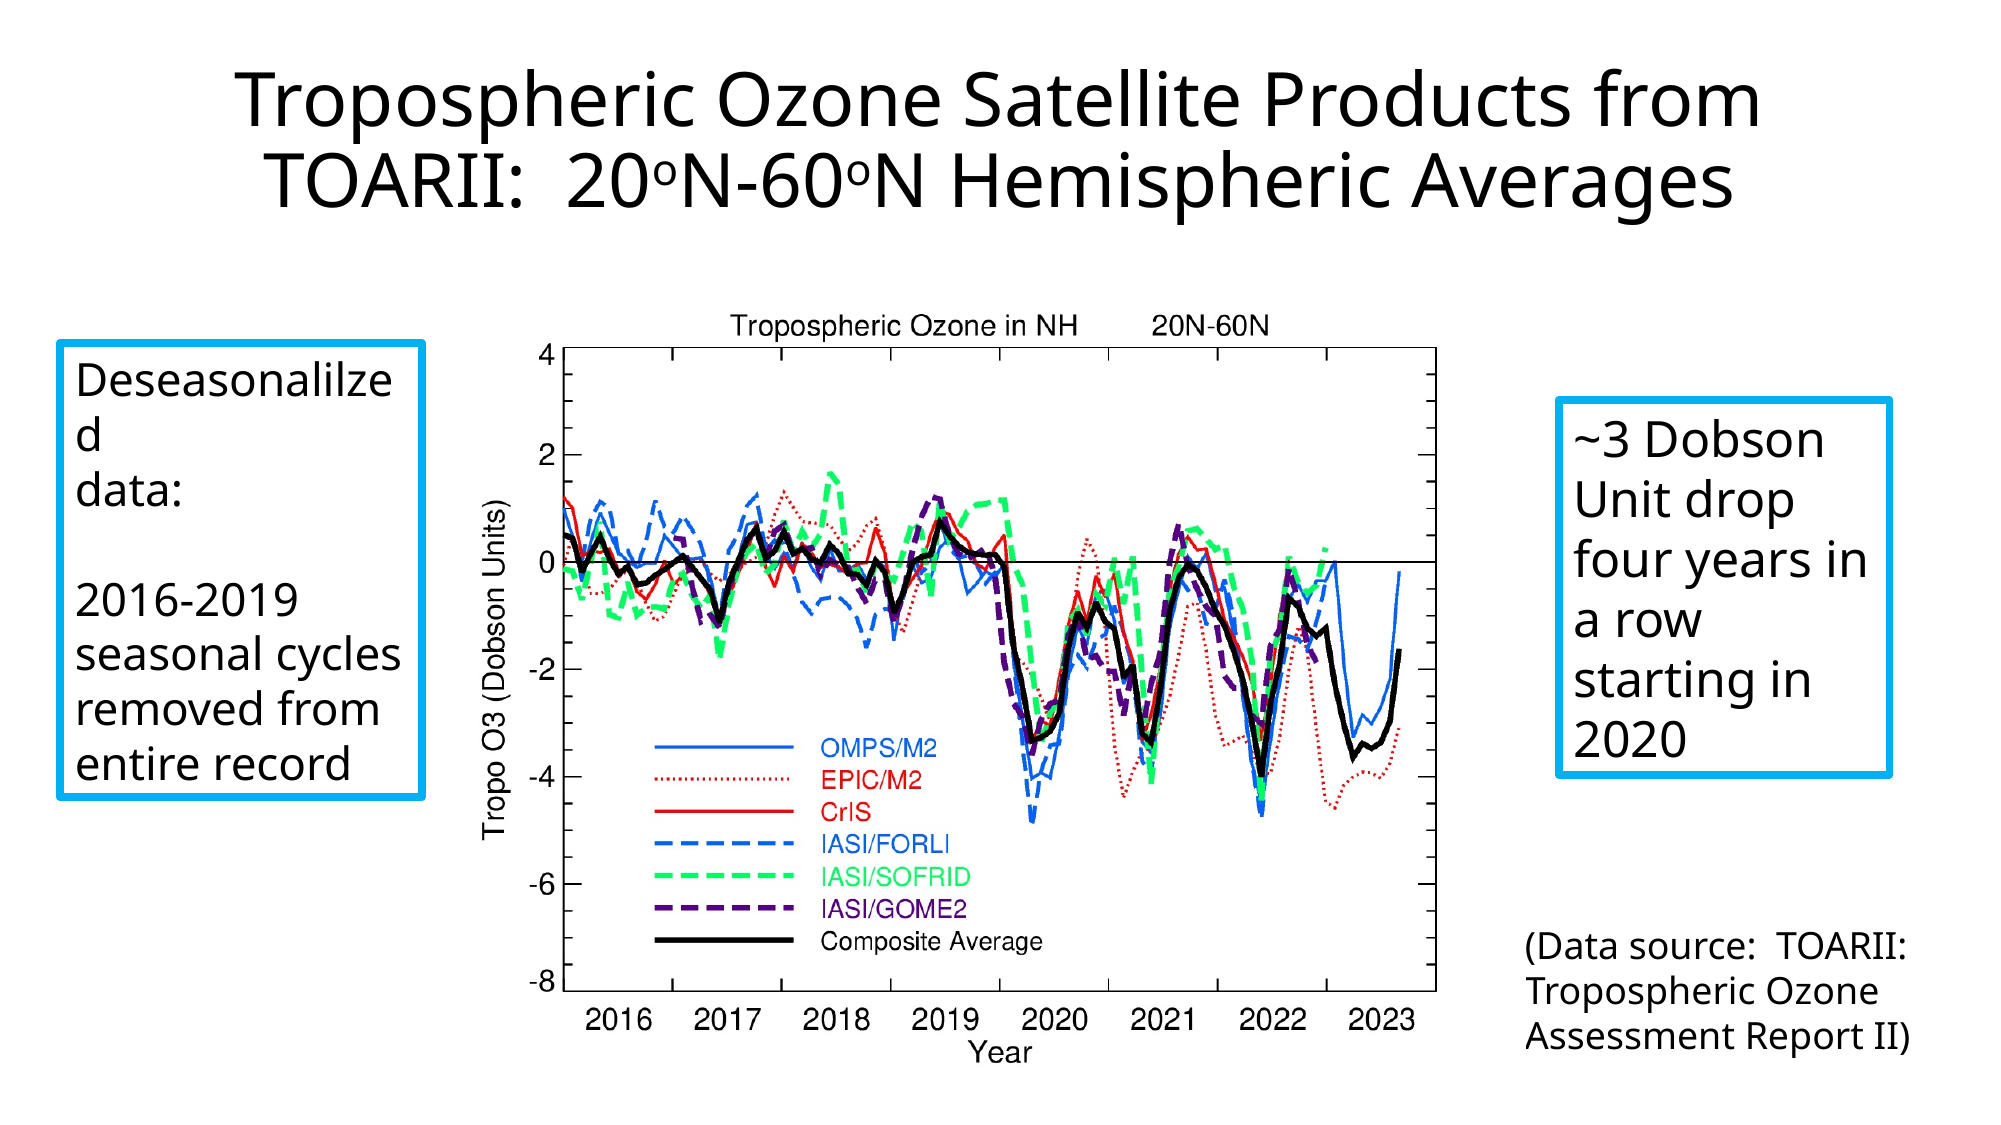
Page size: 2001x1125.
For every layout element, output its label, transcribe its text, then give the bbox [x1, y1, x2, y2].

text_box Deseasonalilzed data: 2016-2019 seasonal cycles removed from entire record [60, 342, 422, 798]
title Tropospheric Ozone Satellite Products from TOARII: 20oN-60oN Hemispheric Averages [137, 23, 1863, 264]
text_box ~3 Dobson Unit drop four years in a row starting in 2020 [1558, 399, 1890, 775]
text_box (Data source: TOARII: Tropospheric Ozone Assessment Report II) [1526, 914, 1926, 1065]
picture [470, 299, 1526, 1079]
